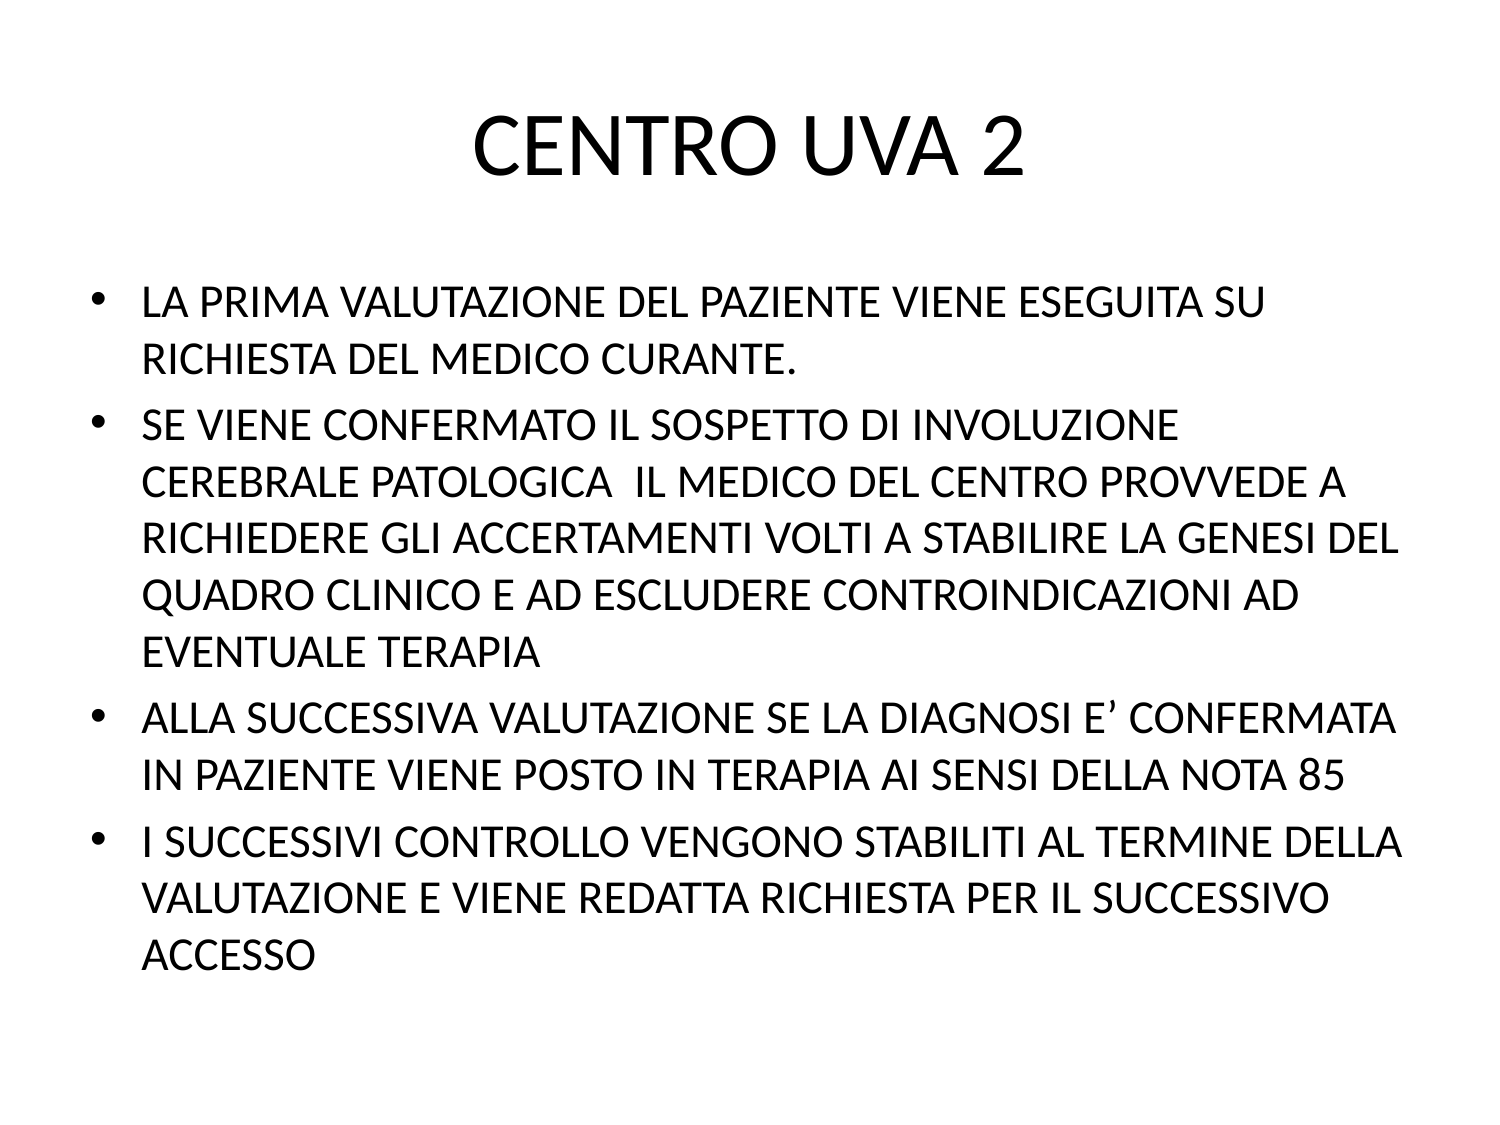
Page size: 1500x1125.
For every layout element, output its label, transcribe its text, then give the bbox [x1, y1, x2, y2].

list LA PRIMA VALUTAZIONE DEL PAZIENTE VIENE ESEGUITA SU RICHIESTA DEL MEDICO CURANTE. SE VIENE CONFERMATO IL SOSPETTO DI INVOLUZIONE CEREBRALE PATOLOGICA IL MEDICO DEL CENTRO PROVVEDE A RICHIEDERE GLI ACCERTAMENTI VOLTI A STABILIRE LA GENESI DEL QUADRO CLINICO E AD ESCLUDERE CONTROINDICAZIONI AD EVENTUALE TERAPIA ALLA SUCCESSIVA VALUTAZIONE SE LA DIAGNOSI E’ CONFERMATA IN PAZIENTE VIENE POSTO IN TERAPIA AI SENSI DELLA NOTA 85 I SUCCESSIVI CONTROLLO VENGONO STABILITI AL TERMINE DELLA VALUTAZIONE E VIENE REDATTA RICHIESTA PER IL SUCCESSIVO ACCESSO [75, 262, 1425, 1005]
title CENTRO UVA 2 [75, 45, 1425, 233]
